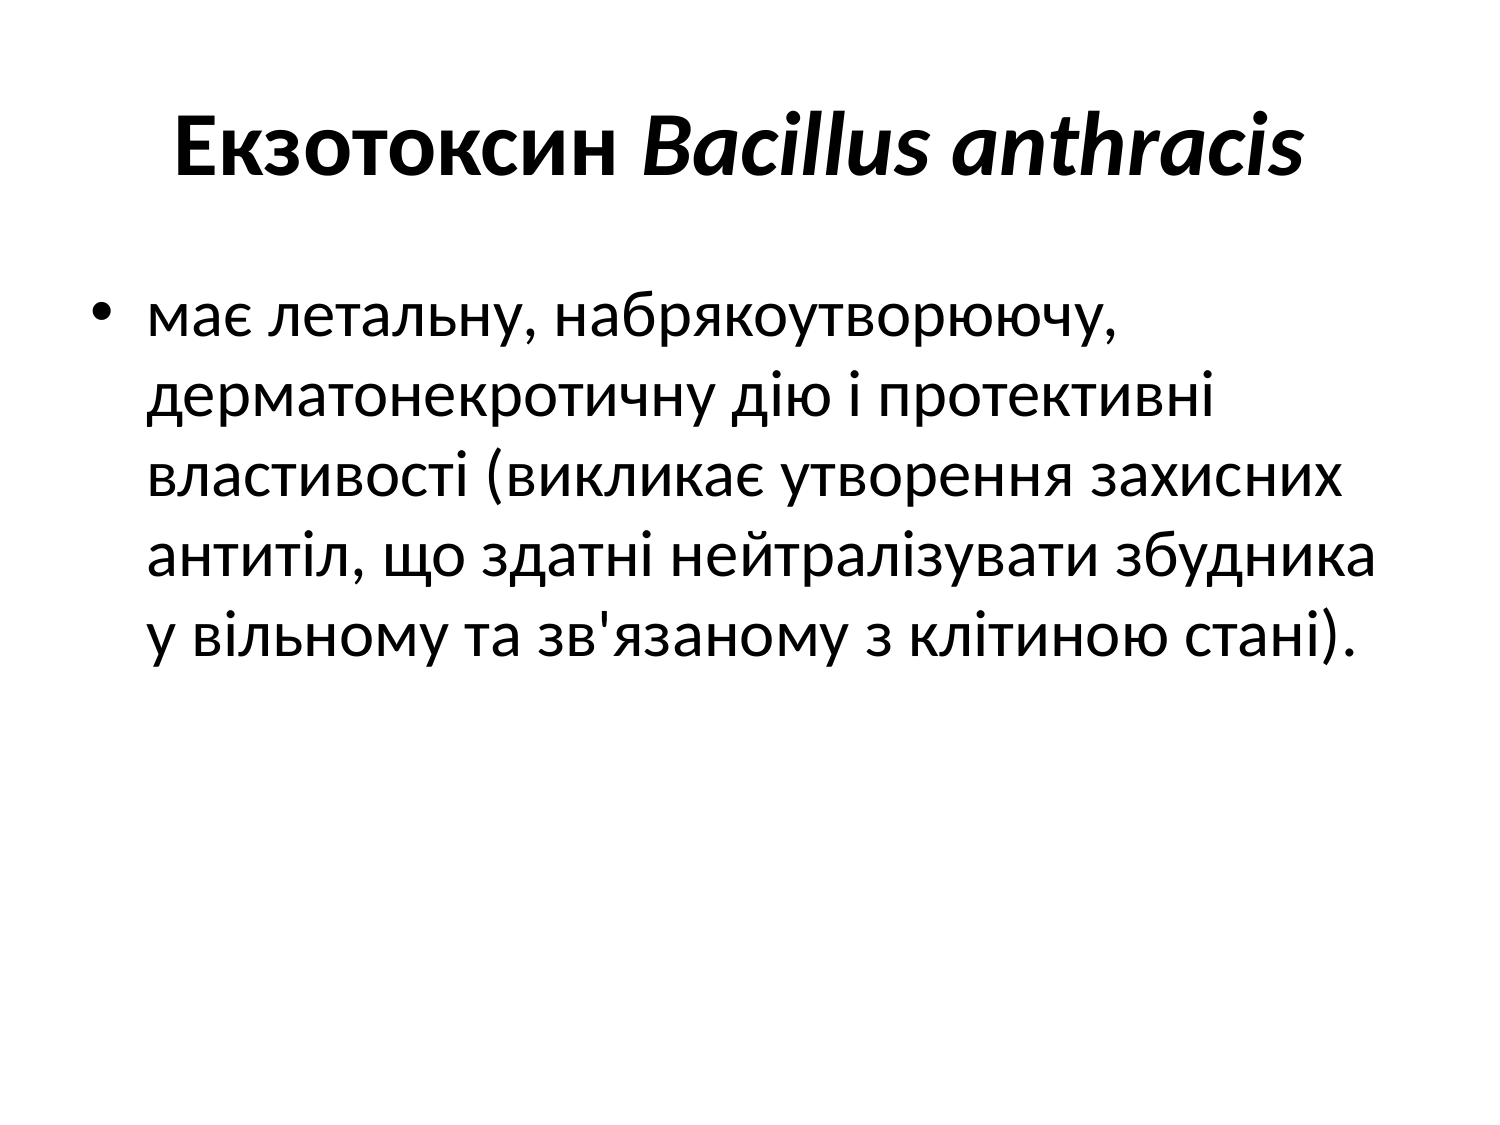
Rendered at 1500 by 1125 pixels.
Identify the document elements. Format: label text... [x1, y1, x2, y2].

list має летальну, набрякоутворюючу, дерматонекротичну дію і протективні властивості (викликає утворення захисних антитіл, що здатні нейтралізувати збудника у вільному та зв'язаному з клітиною стані). [75, 262, 1425, 1005]
title Екзотоксин Bacillus anthracis [75, 45, 1425, 233]
